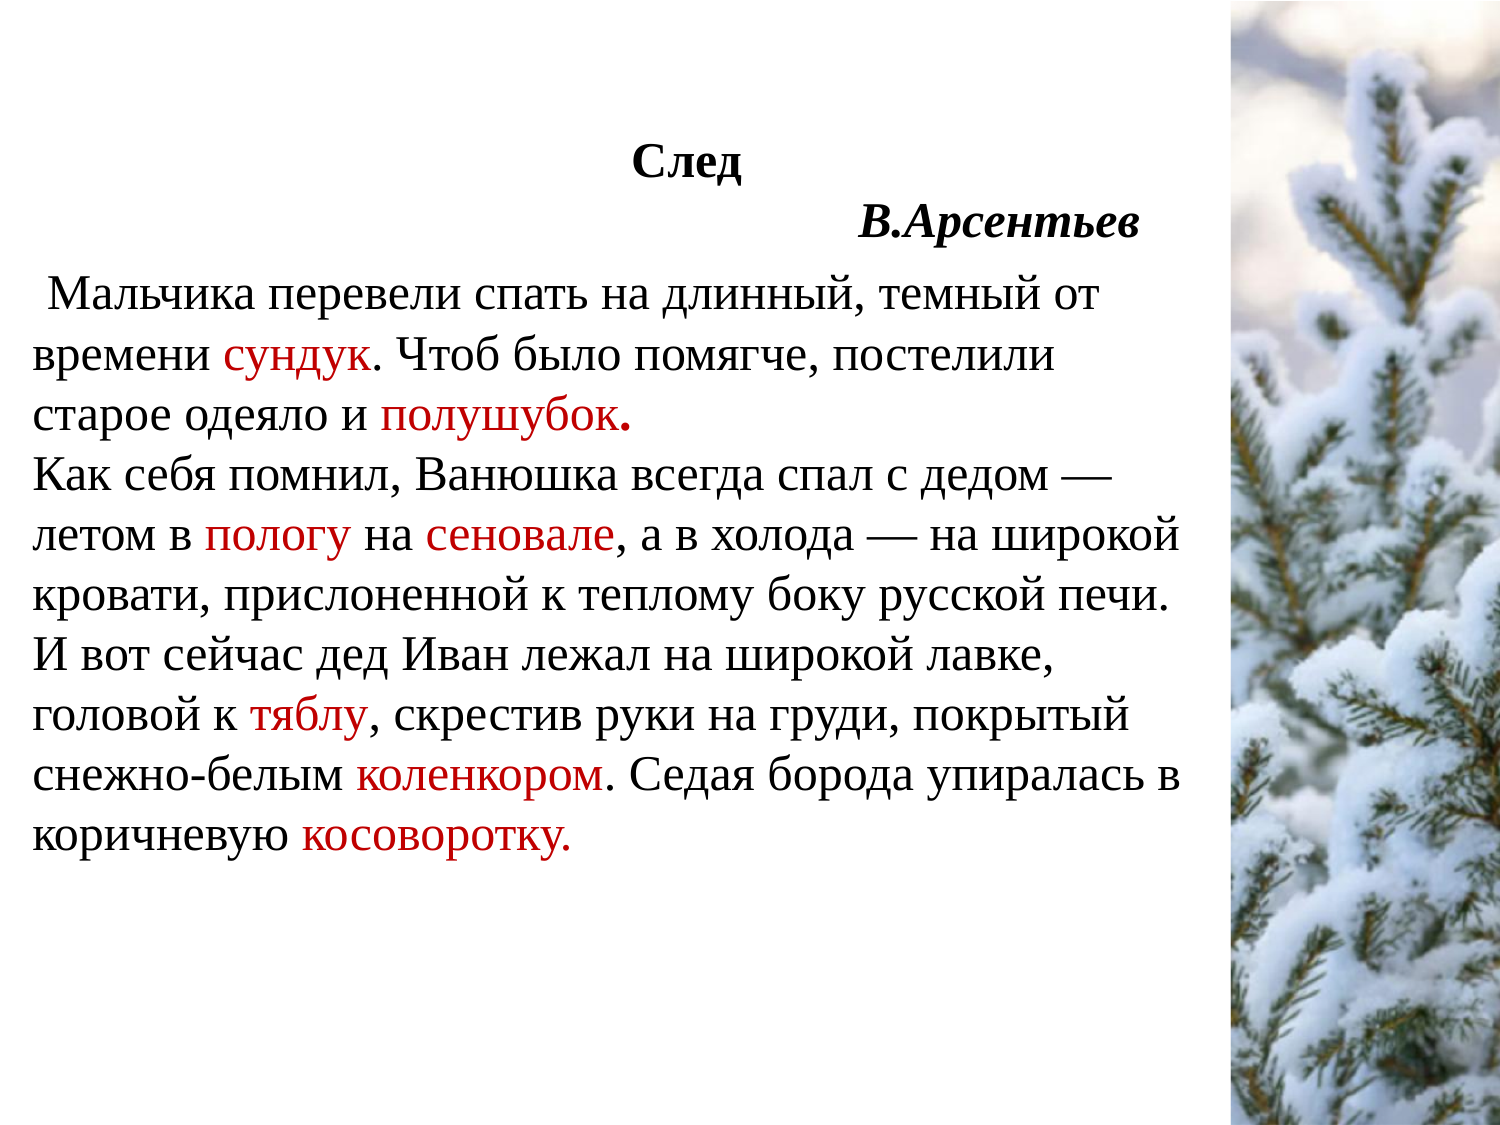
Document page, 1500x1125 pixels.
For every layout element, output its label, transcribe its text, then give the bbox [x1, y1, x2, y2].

text_box Мальчика перевели спать на длинный, темный от времени сундук. Чтоб было помягче, постелили старое одеяло и полушубок. Как себя помнил, Ванюшка всегда спал с дедом — летом в пологу на сеновале, а в холода — на широкой кровати, прислоненной к теплому боку русской печи. И вот сейчас дед Иван лежал на широкой лавке, головой к тяблу, скрестив руки на груди, покрытый снежно-белым коленкором. Седая борода упиралась в коричневую косоворотку. [17, 243, 1223, 869]
picture [802, 2, 1500, 1124]
text_box След В.Арсентьев [218, 0, 1155, 345]
